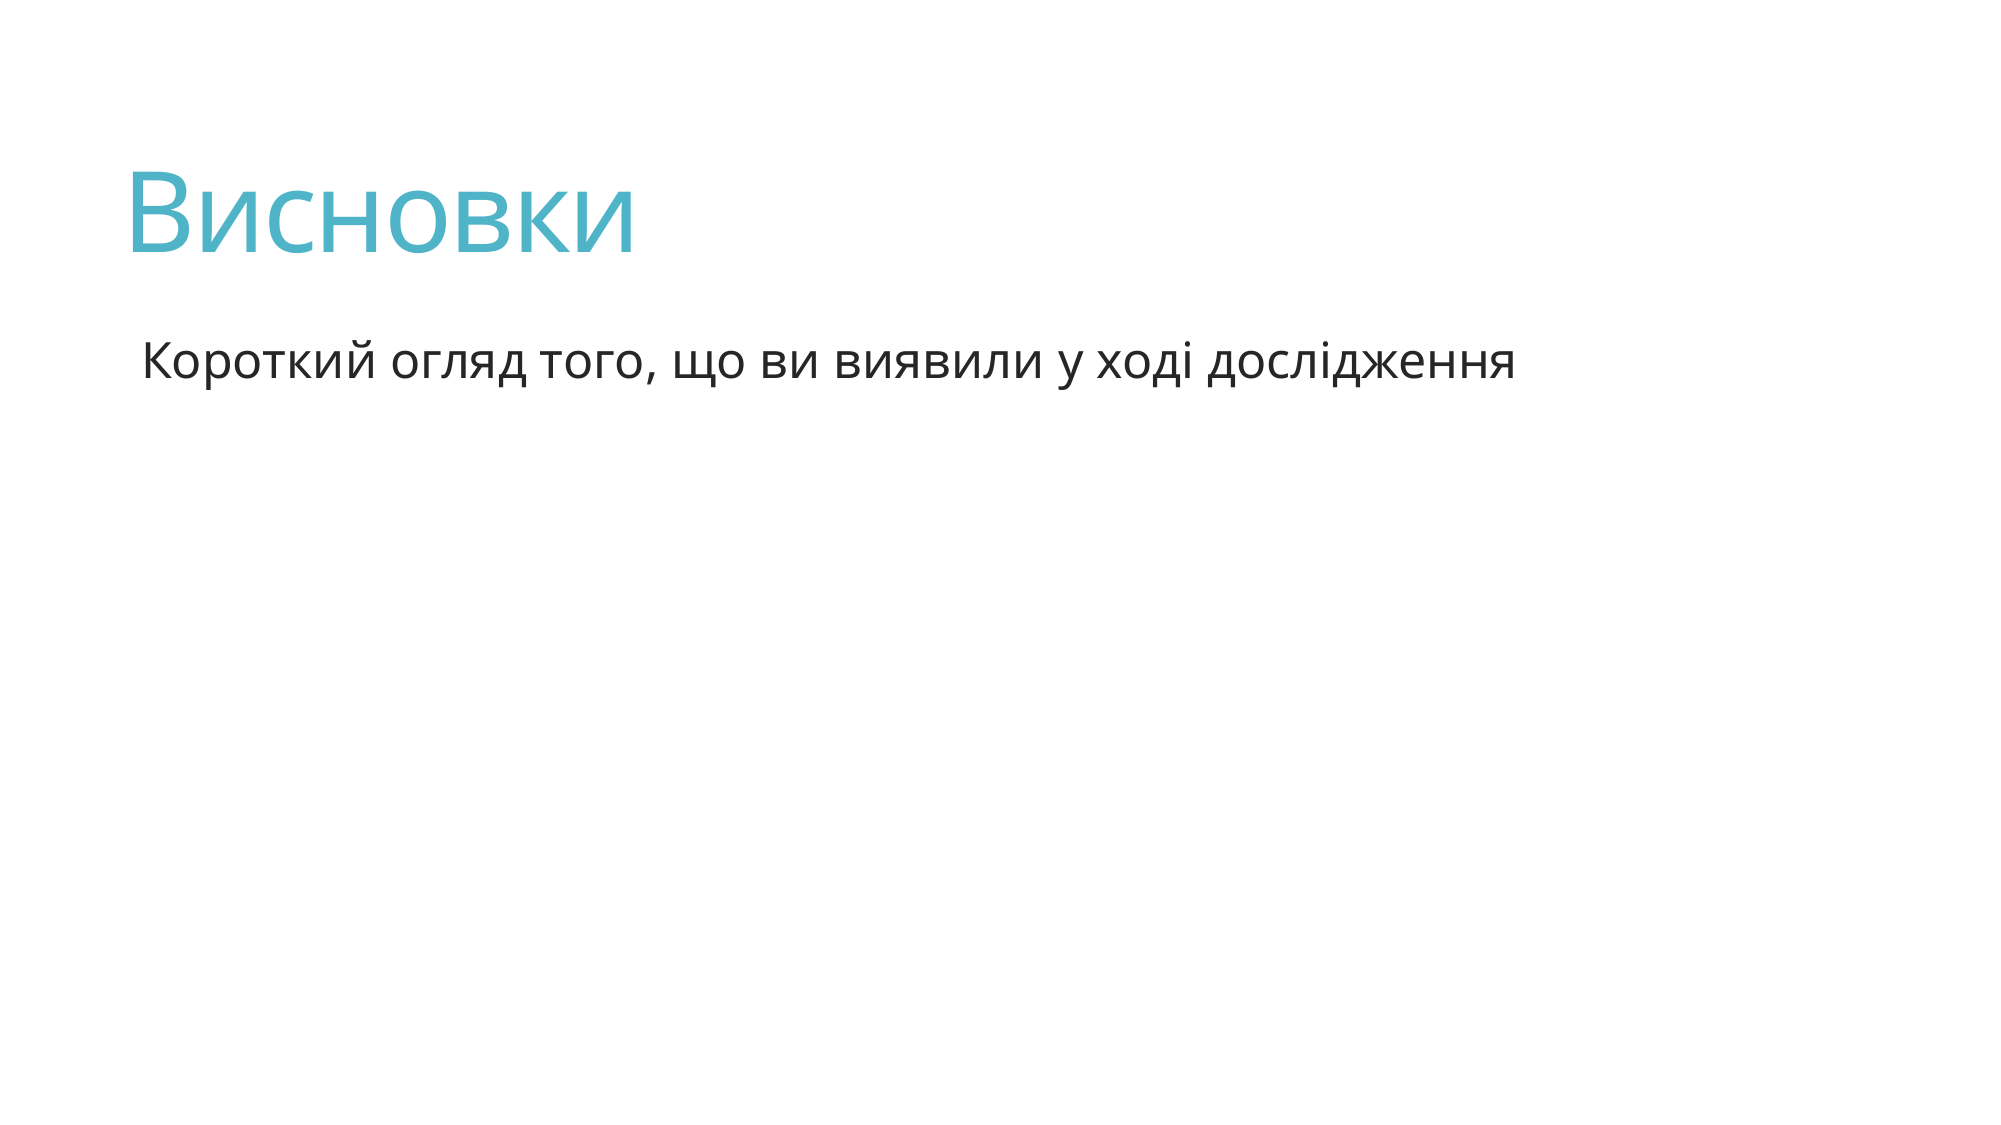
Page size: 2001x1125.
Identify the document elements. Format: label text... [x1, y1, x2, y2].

title Висновки [107, 81, 1875, 354]
list Короткий огляд того, що ви виявили у ході дослідження [111, 329, 1876, 948]
